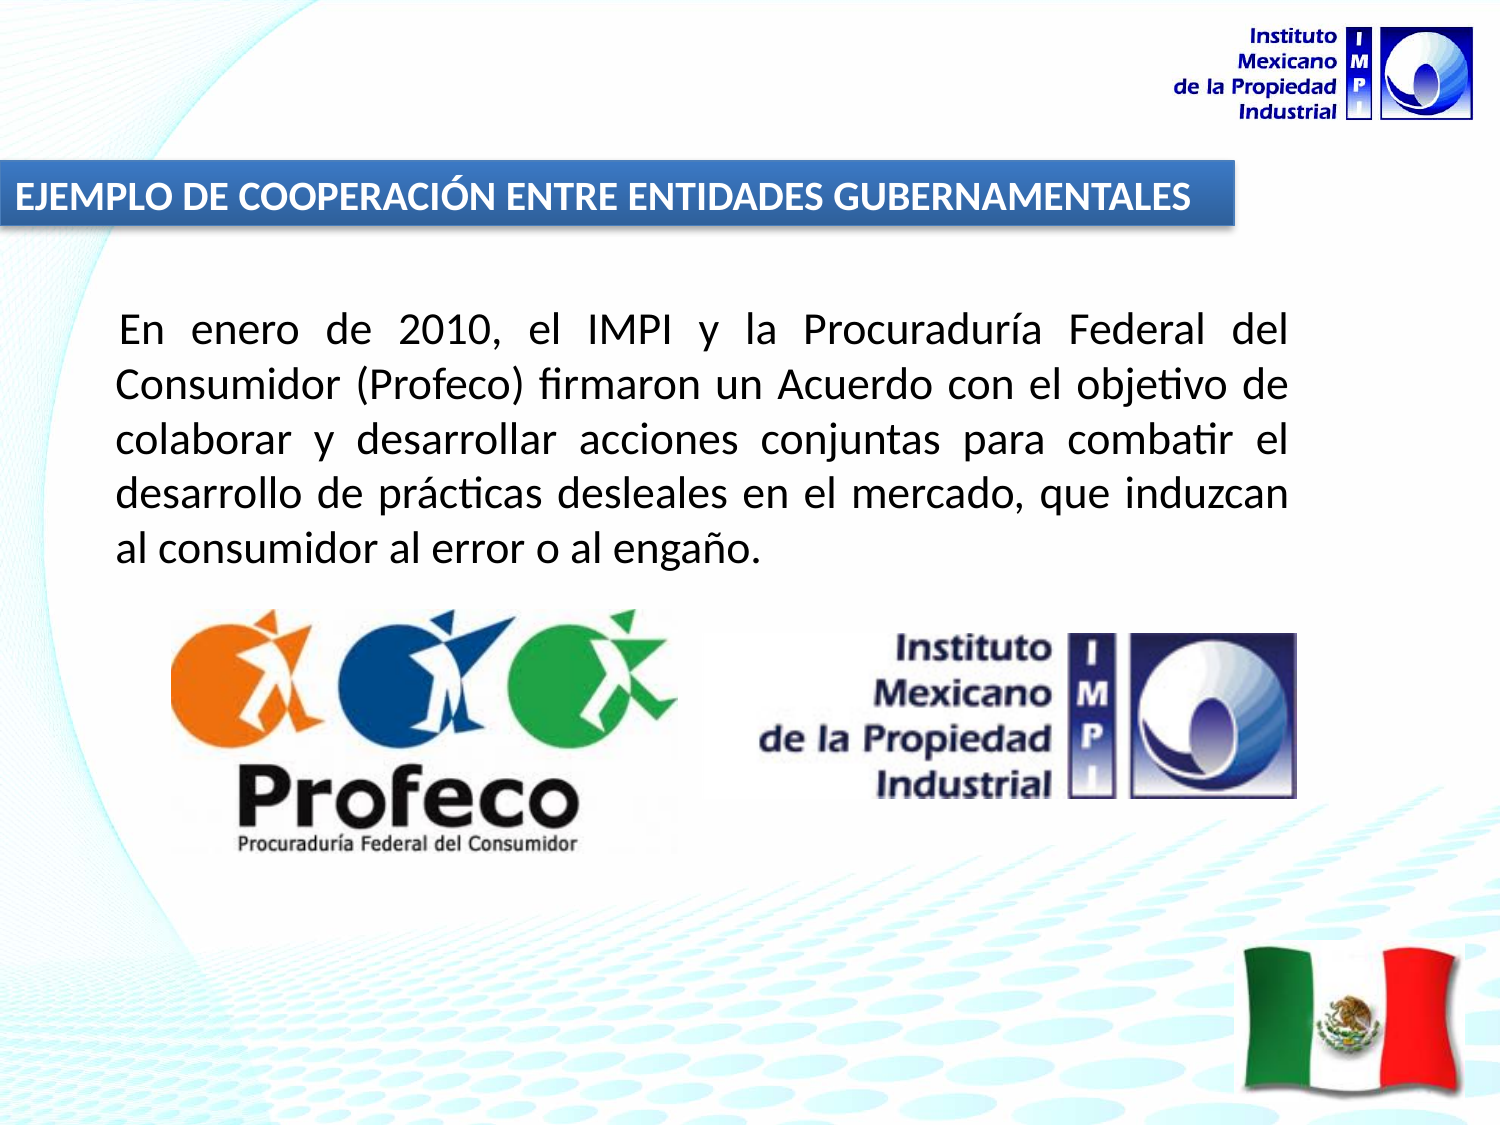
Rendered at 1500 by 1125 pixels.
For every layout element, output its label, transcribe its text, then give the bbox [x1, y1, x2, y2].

list En enero de 2010, el IMPI y la Procuraduría Federal del Consumidor (Profeco) firmaron un Acuerdo con el objetivo de colaborar y desarrollar acciones conjuntas para combatir el desarrollo de prácticas desleales en el mercado, que induzcan al consumidor al error o al engaño. [100, 290, 1306, 976]
text_box EJEMPLO DE COOPERACIÓN ENTRE ENTIDADES GUBERNAMENTALES [0, 160, 1235, 226]
picture [0, 0, 1500, 1125]
